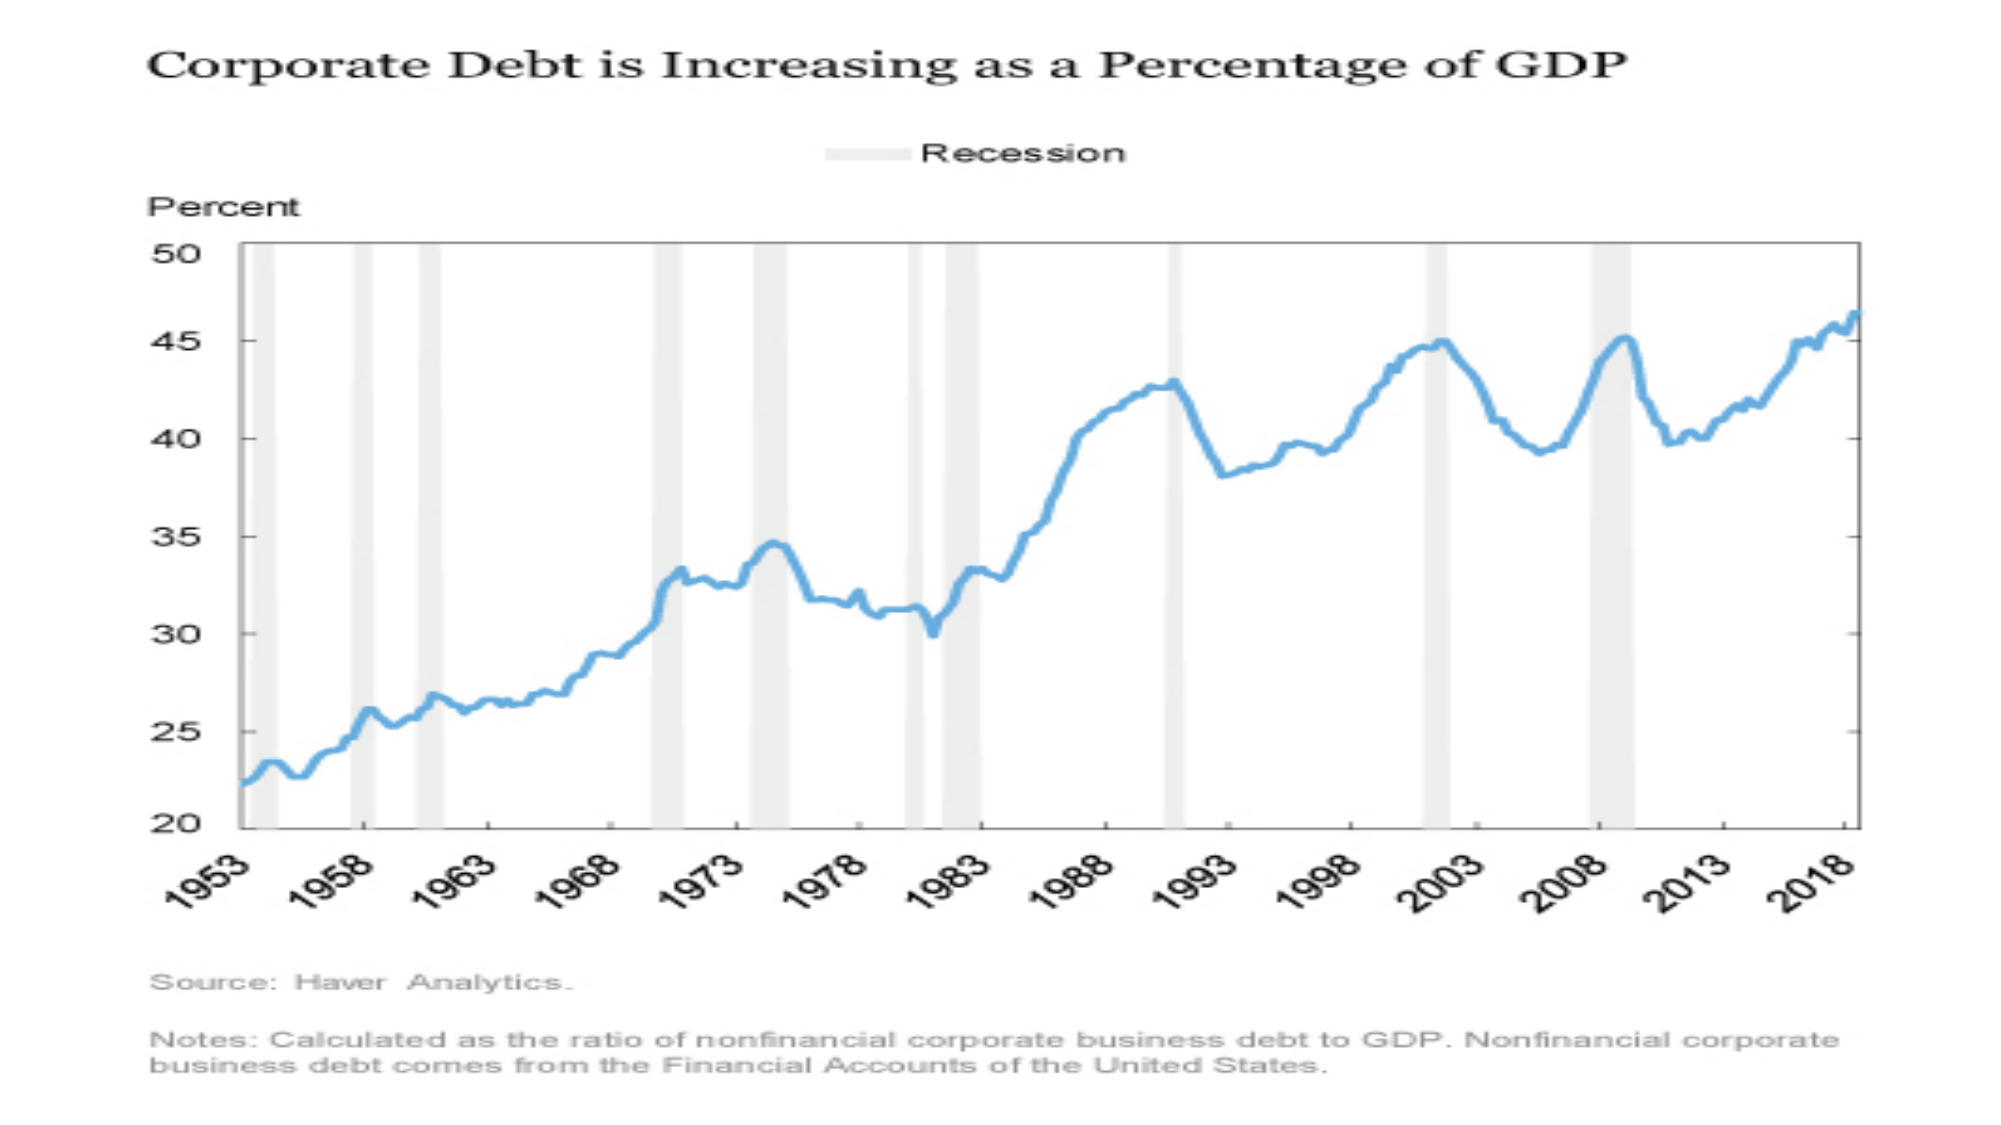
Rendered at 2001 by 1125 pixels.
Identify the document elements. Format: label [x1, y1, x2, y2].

picture [141, 42, 1874, 1084]
